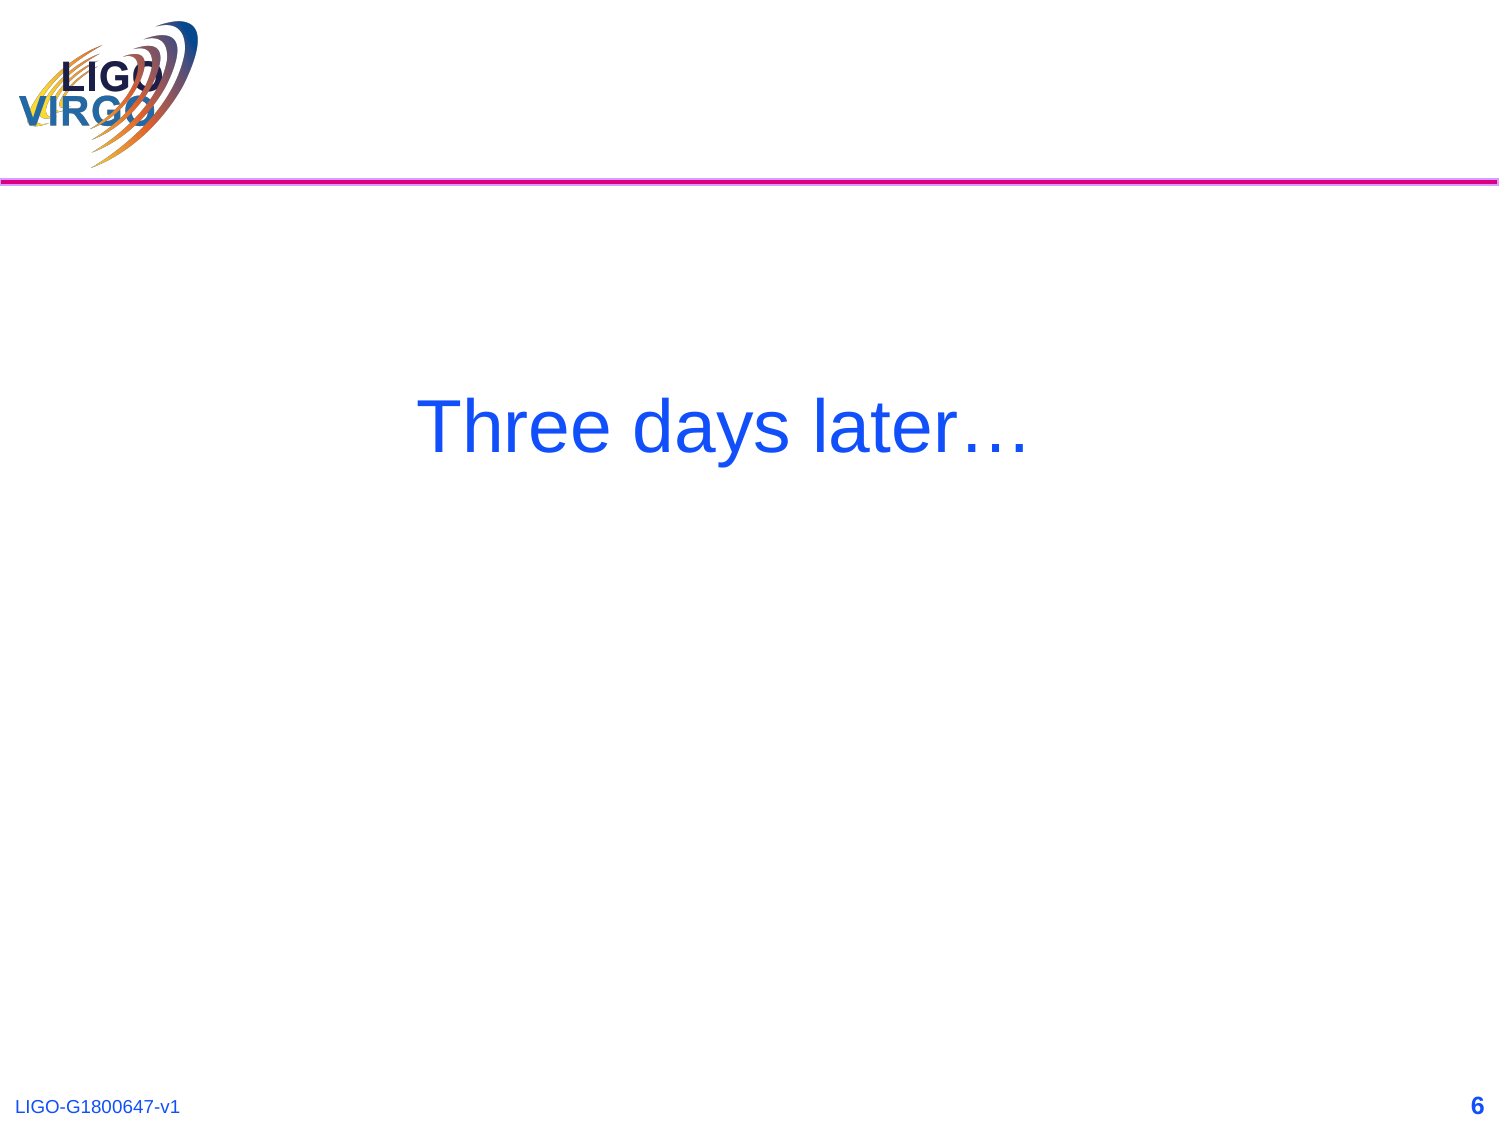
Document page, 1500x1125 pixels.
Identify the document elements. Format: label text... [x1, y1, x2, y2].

slide_number 6 [1327, 1083, 1500, 1125]
picture [19, 21, 198, 168]
title Three days later… [305, 360, 1145, 476]
